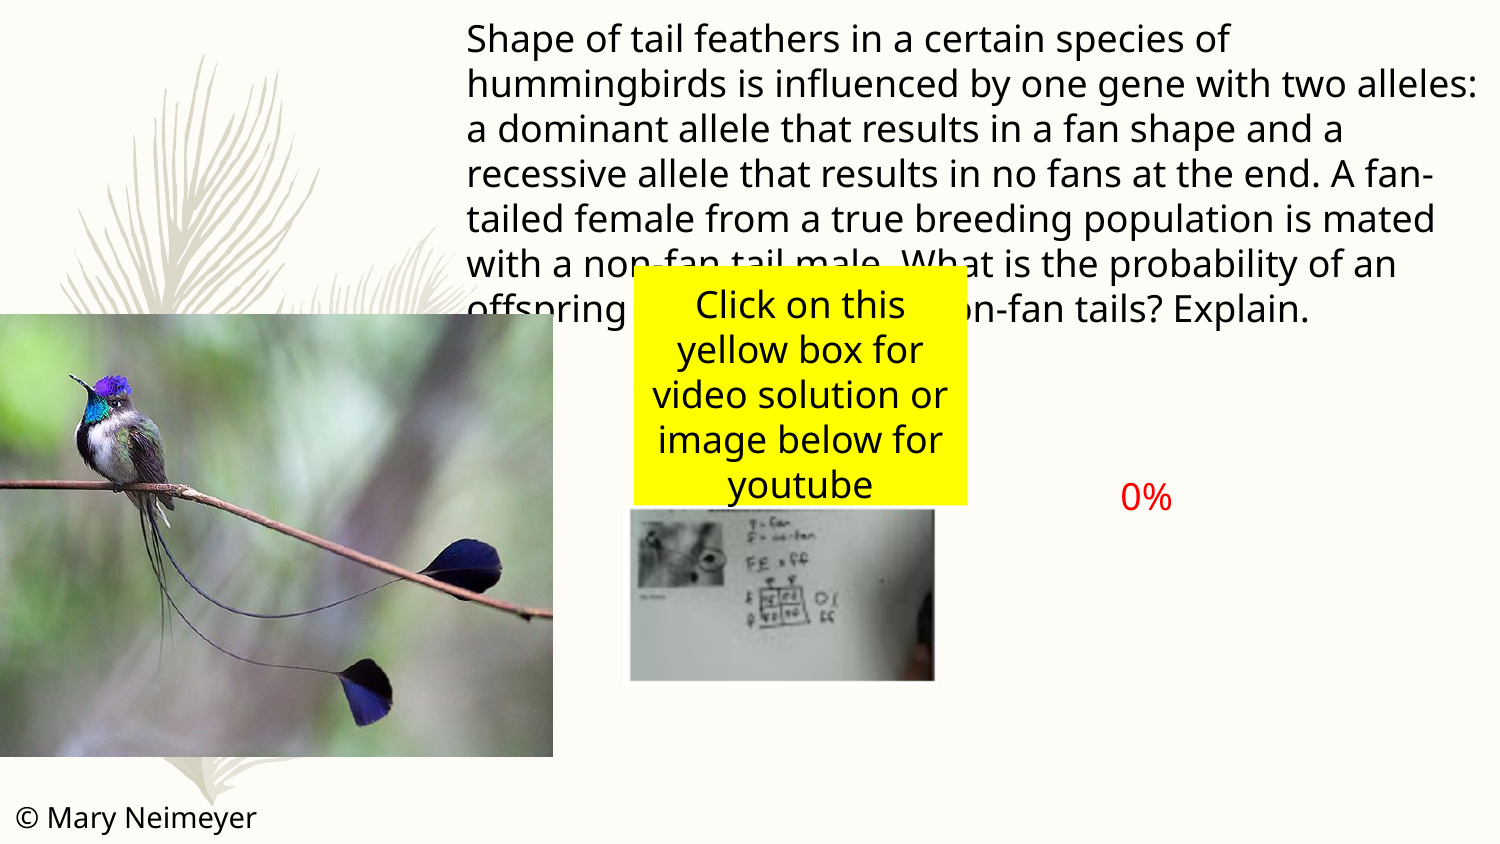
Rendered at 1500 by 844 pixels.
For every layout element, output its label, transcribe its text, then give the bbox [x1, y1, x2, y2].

text_box Shape of tail feathers in a certain species of hummingbirds is influenced by one gene with two alleles: a dominant allele that results in a fan shape and a recessive allele that results in no fans at the end. A fan-tailed female from a true breeding population is mated with a non-fan tail male. What is the probability of an offspring being born with non-fan tails? Explain. [451, 0, 1500, 170]
text_box 0% [1105, 457, 1439, 559]
picture [623, 505, 938, 686]
text_box Click on this yellow box for video solution or image below for youtube [633, 265, 968, 506]
picture [0, 314, 554, 757]
